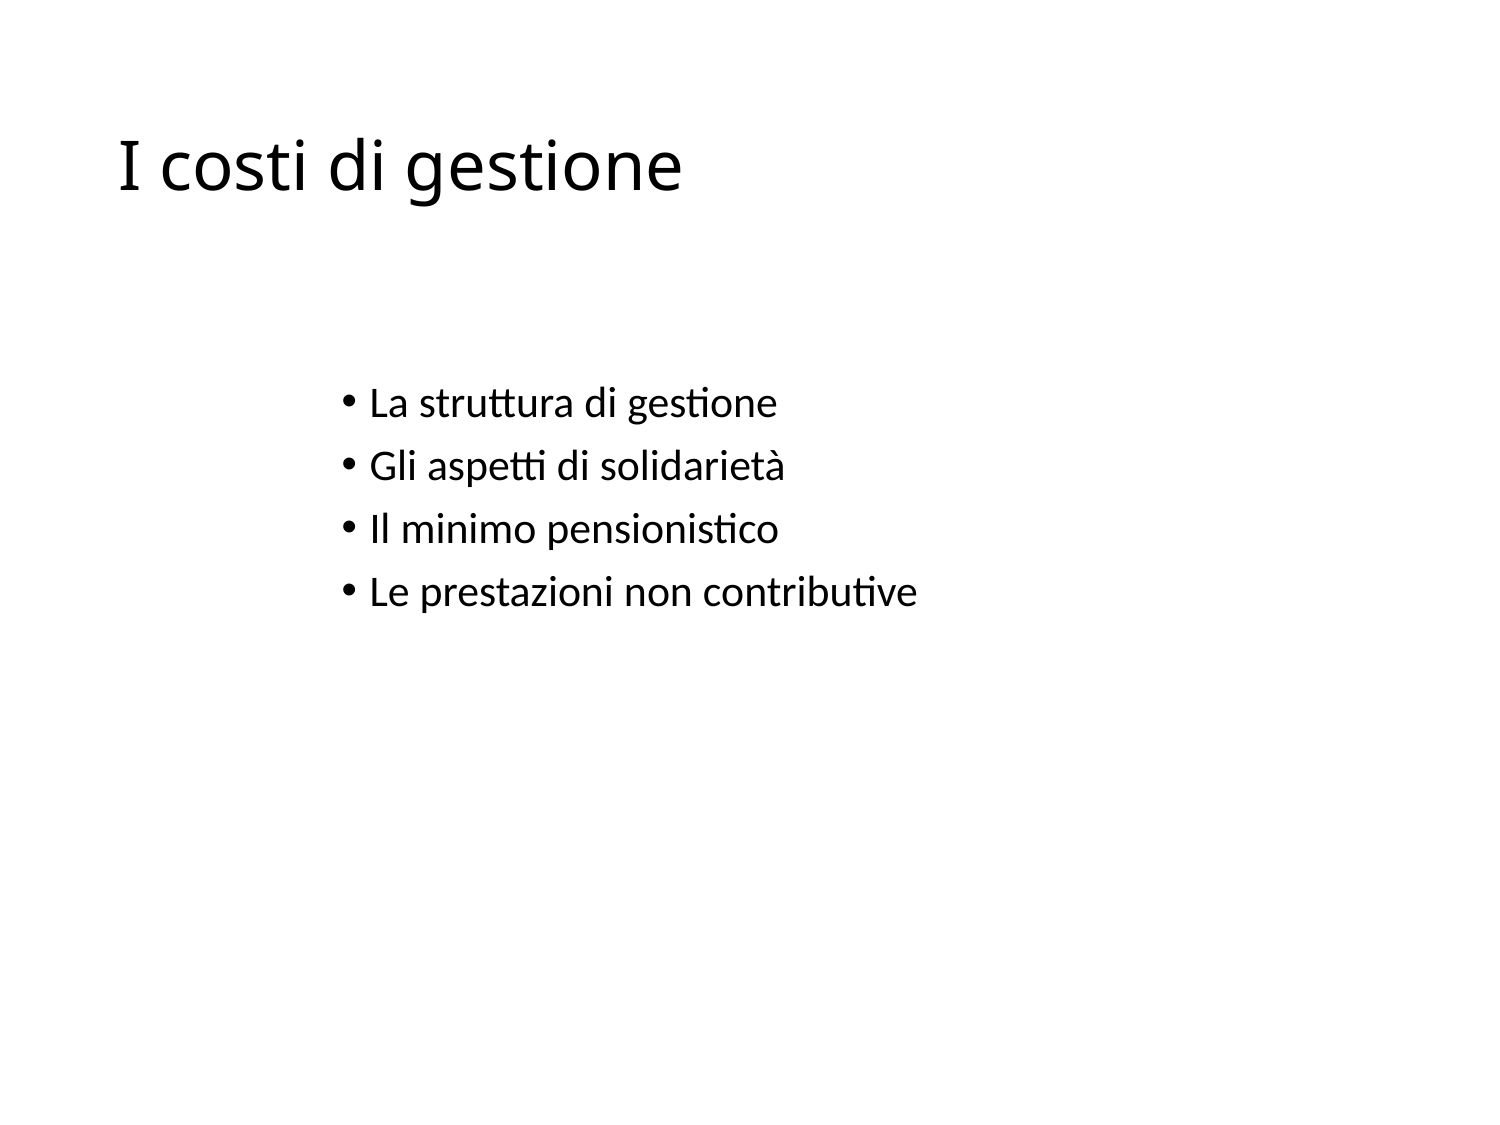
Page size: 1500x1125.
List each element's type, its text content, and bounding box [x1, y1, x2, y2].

title I costi di gestione [103, 59, 1397, 278]
list La struttura di gestione Gli aspetti di solidarietà Il minimo pensionistico Le prestazioni non contributive [326, 372, 1425, 841]
